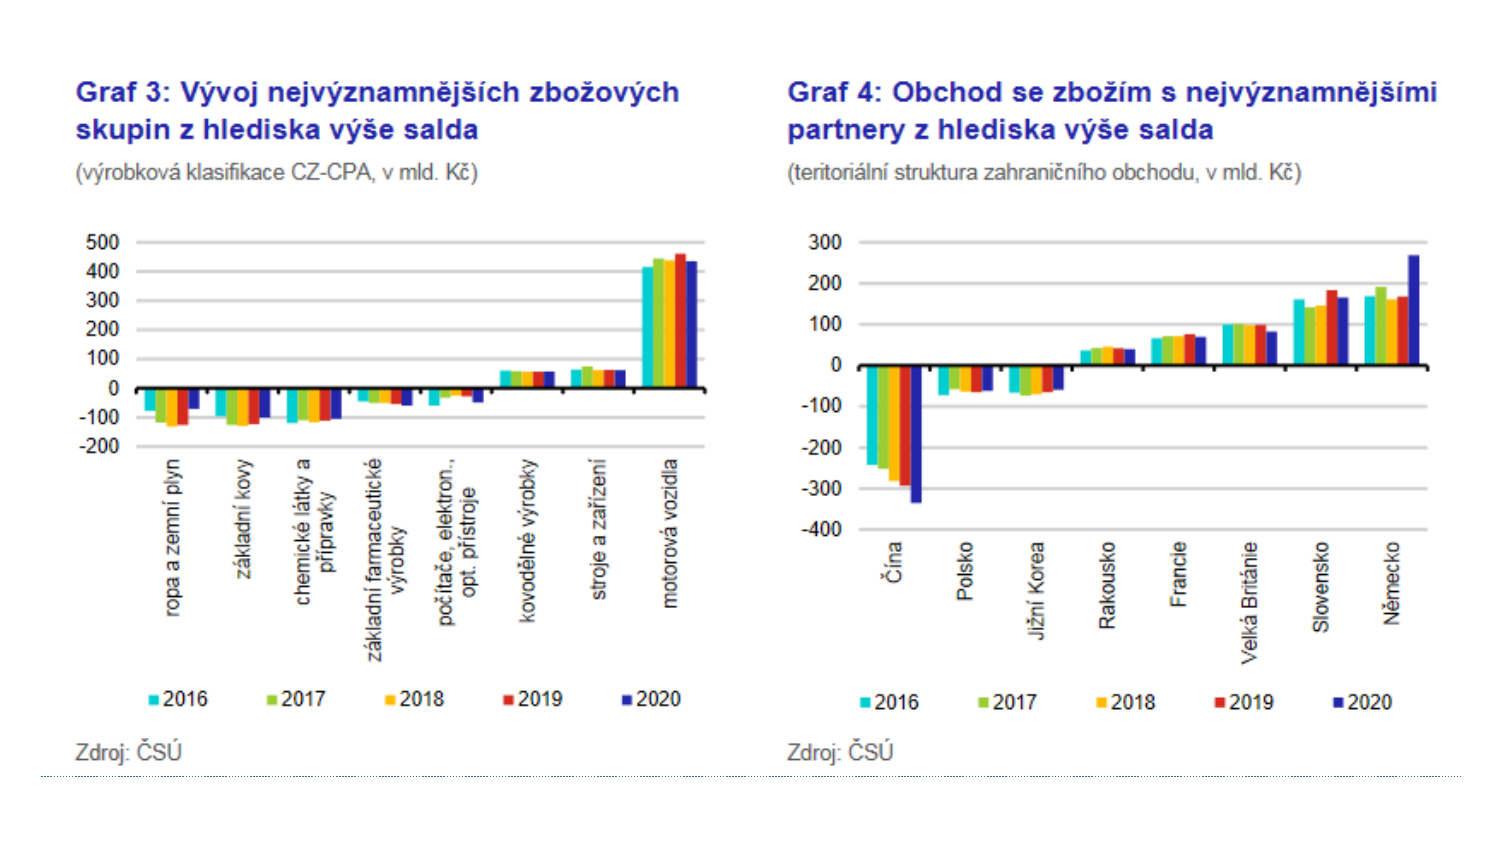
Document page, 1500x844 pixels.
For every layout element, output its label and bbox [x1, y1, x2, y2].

picture [41, 7, 1471, 776]
